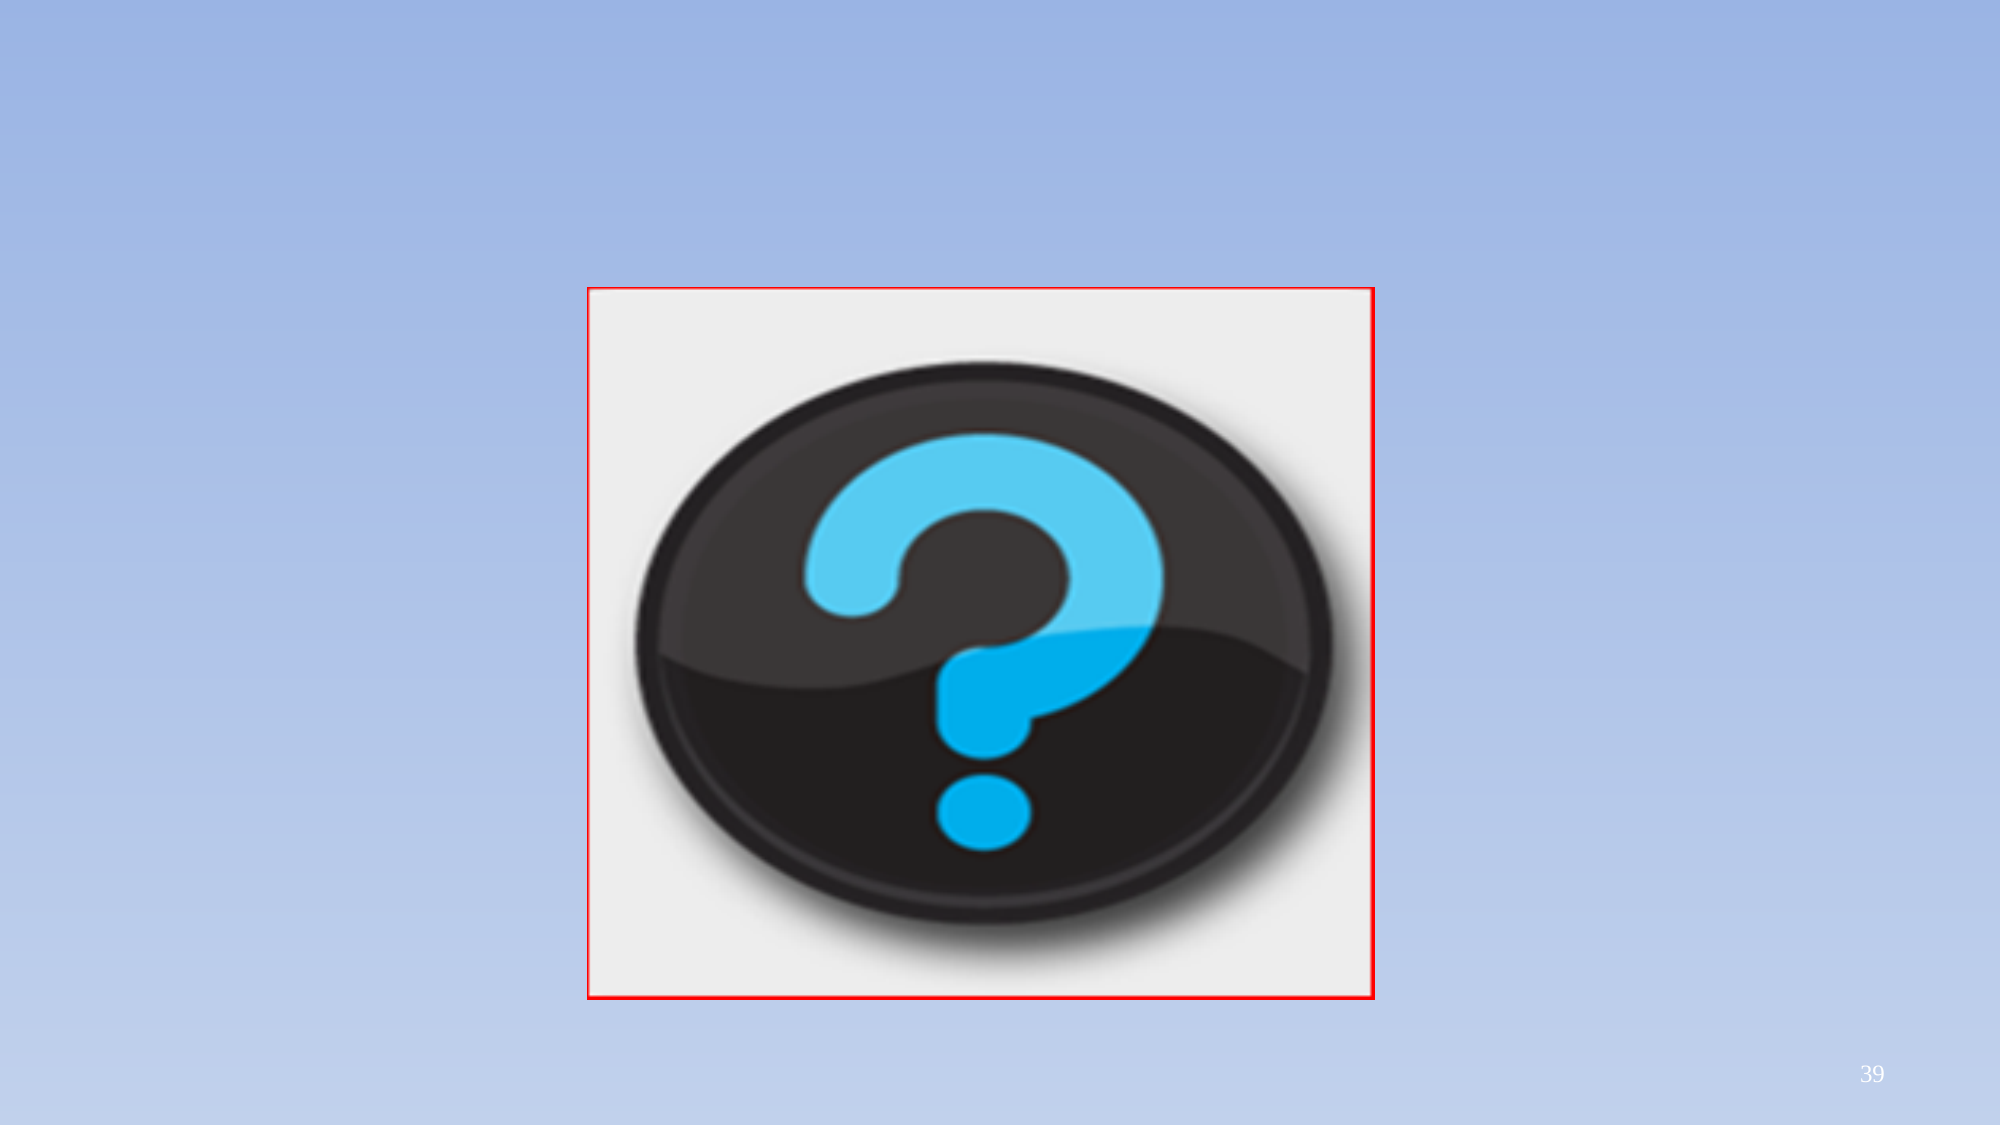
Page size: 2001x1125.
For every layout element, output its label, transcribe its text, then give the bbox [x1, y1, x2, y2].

slide_number 39 [1433, 1042, 1900, 1103]
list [587, 287, 1376, 1001]
